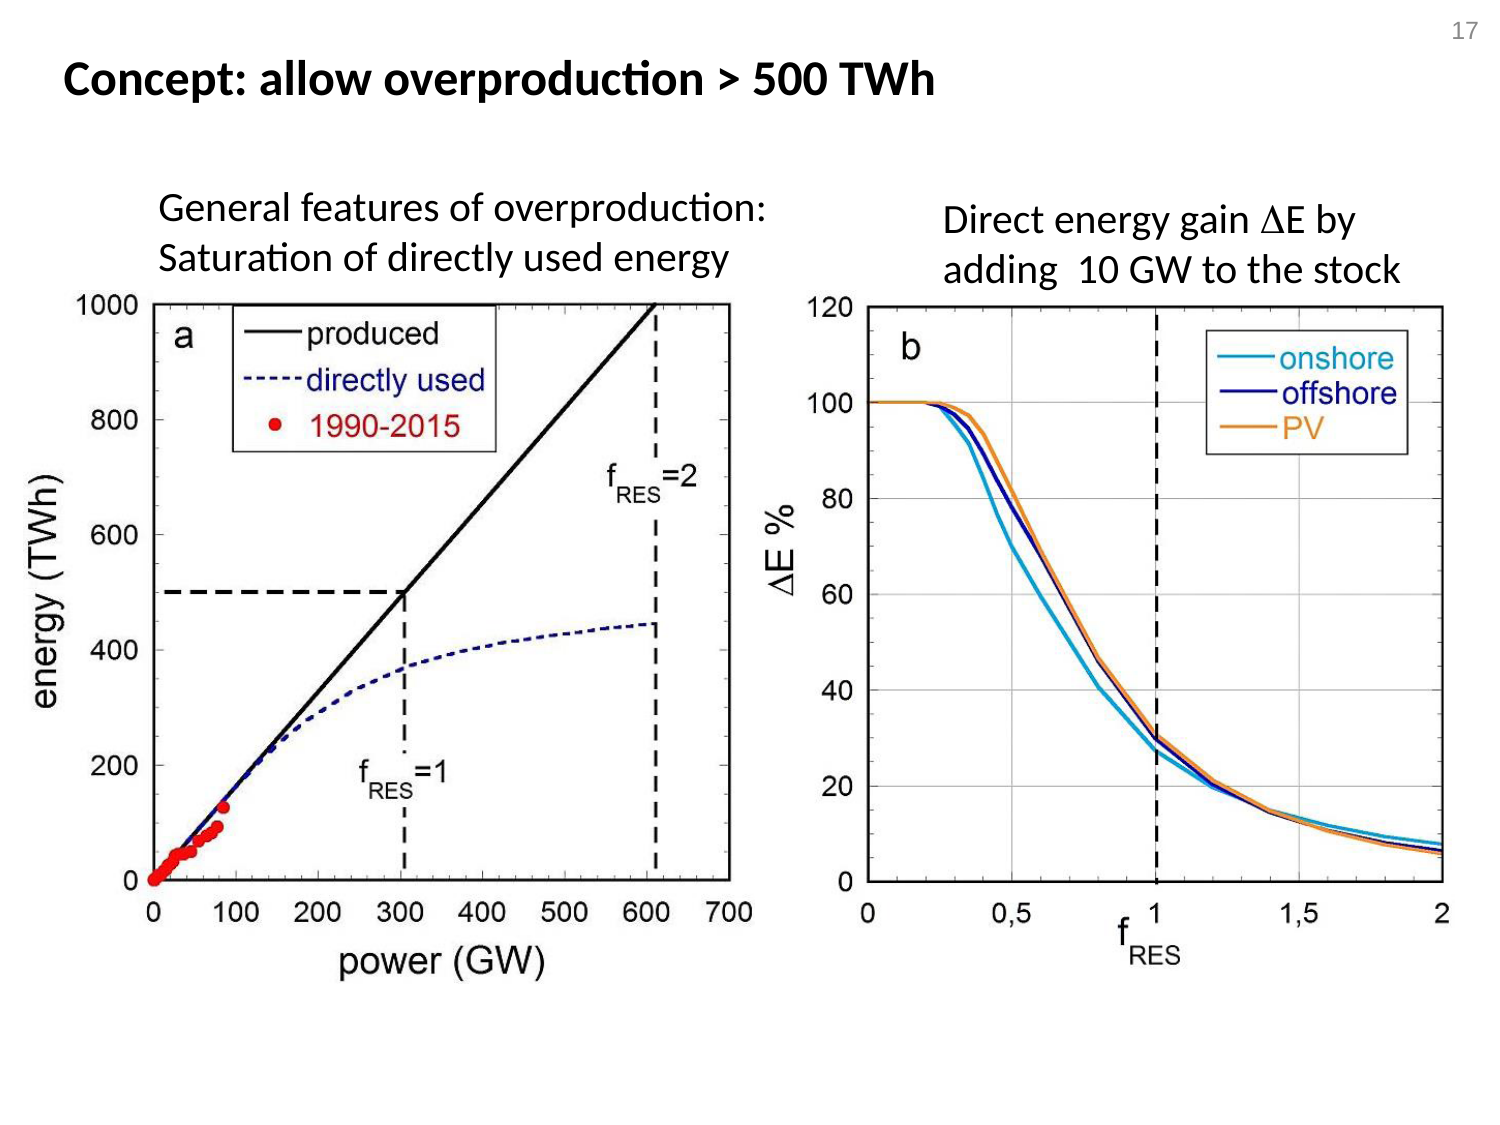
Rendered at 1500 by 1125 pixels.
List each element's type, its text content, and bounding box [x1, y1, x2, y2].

text_box Concept: allow overproduction > 500 TWh [48, 37, 952, 113]
picture [23, 290, 755, 984]
text_box General features of overproduction: Saturation of directly used energy [143, 172, 783, 288]
text_box Direct energy gain DE by adding 10 GW to the stock [928, 184, 1417, 289]
text_box 17 [1423, 4, 1495, 55]
picture [756, 290, 1455, 971]
